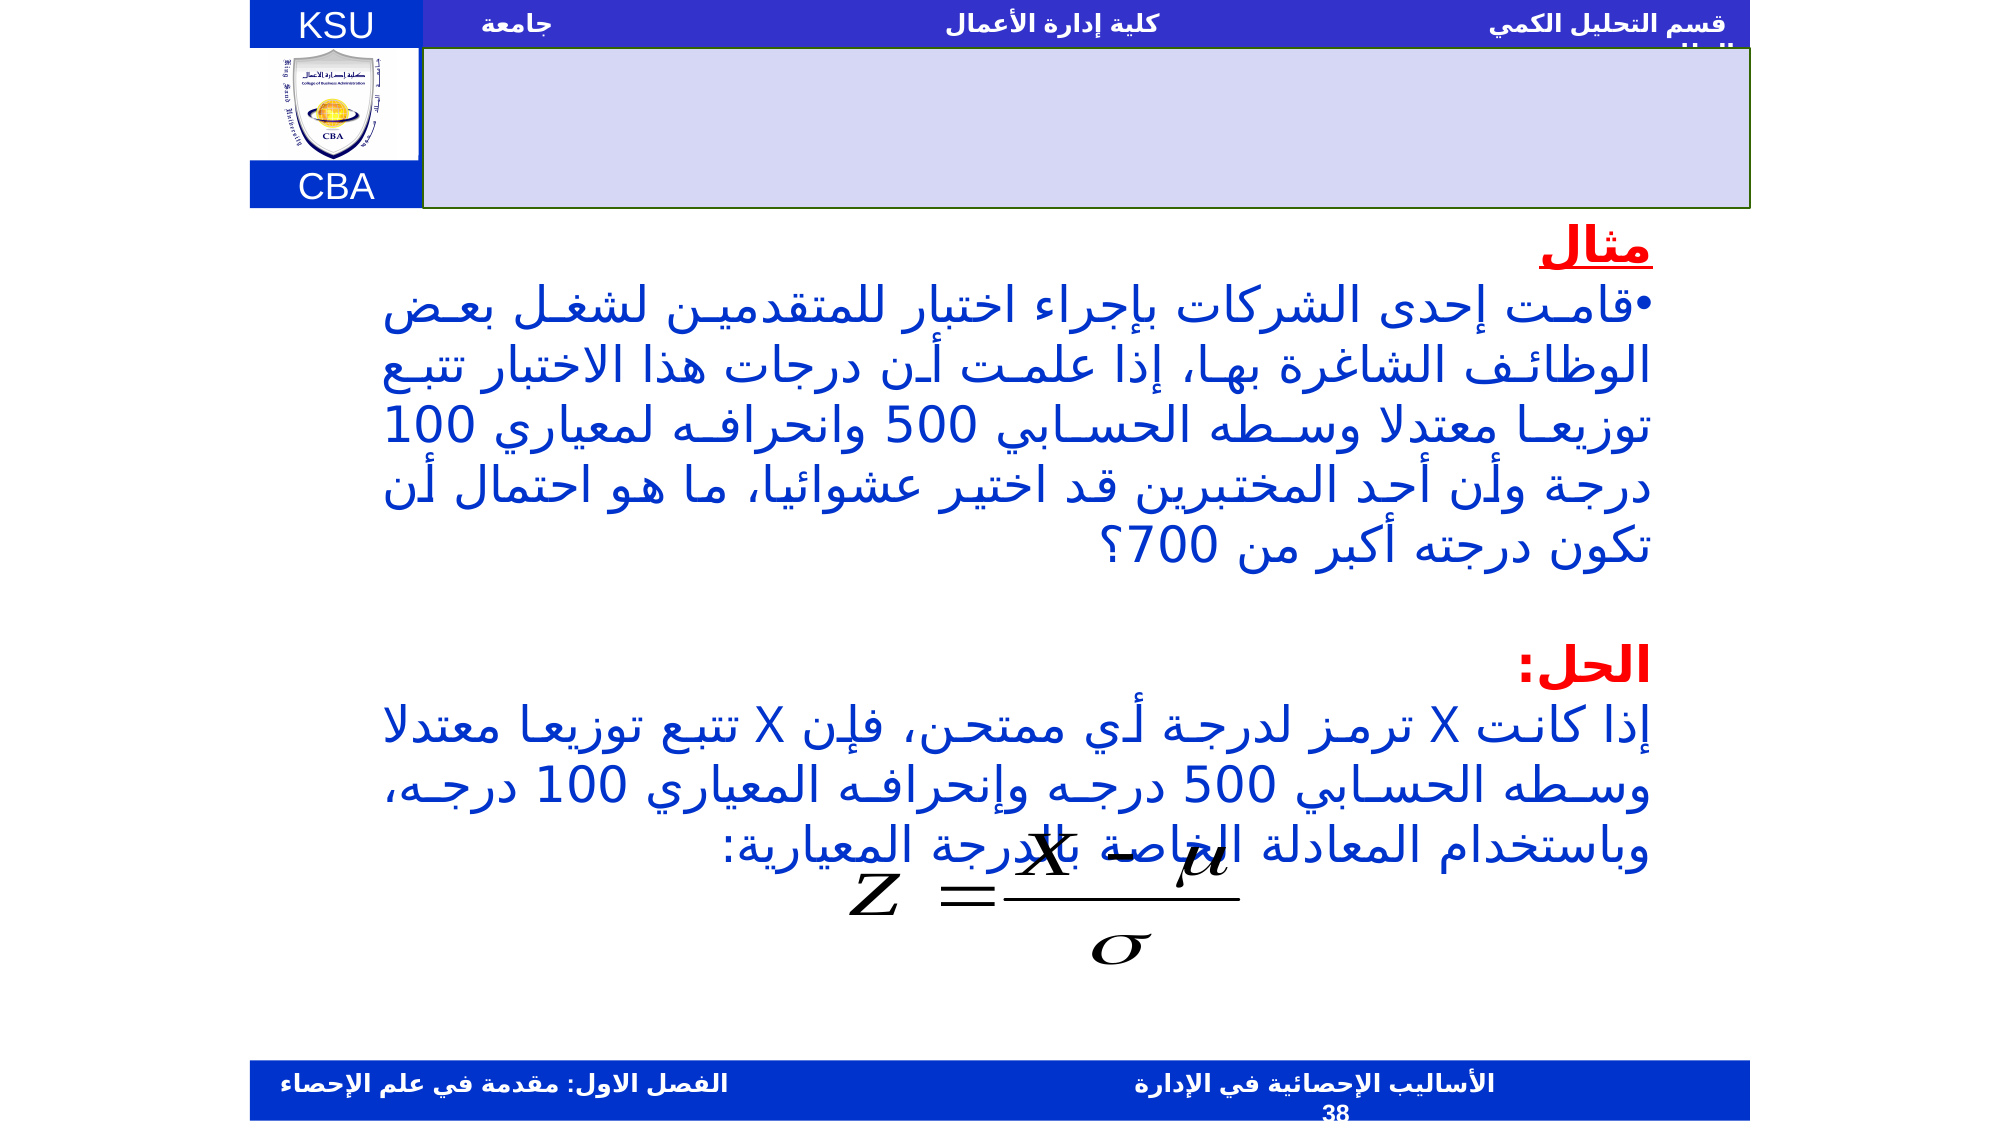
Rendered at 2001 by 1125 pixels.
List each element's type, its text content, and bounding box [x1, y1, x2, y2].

text_box CBA [249, 160, 422, 209]
text_box KSU [249, 0, 423, 48]
text_box قسم التحليل الكمي كلية إدارة الأعمال جامعة الملك سعود [423, 0, 1750, 47]
text_box مثال قامت إحدى الشركات بإجراء اختبار للمتقدمين لشغل بعض الوظائف الشاغرة بها، إذا علمت أن درجات هذا الاختبار تتبع توزيعا معتدلا وسطه الحسابي 500 وانحرافه لمعياري 100 درجة وأن أحد المختبرين قد اختير عشوائيا، ما هو احتمال أن تكون درجته أكبر من 700؟ الحل: إذا كانت X ترمز لدرجة أي ممتحن، فإن X تتبع توزيعا معتدلا وسطه الحسابي 500 درجه وإنحرافه المعياري 100 درجه، وباستخدام المعادلة الخاصة بالدرجة المعيارية: [367, 205, 1669, 898]
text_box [833, 815, 1259, 979]
picture [249, 39, 416, 181]
text_box [422, 47, 1750, 209]
footer الأساليب الإحصائية في الإدارة الفصل الاول: مقدمة في علم الإحصاء 38 [249, 1060, 1751, 1122]
